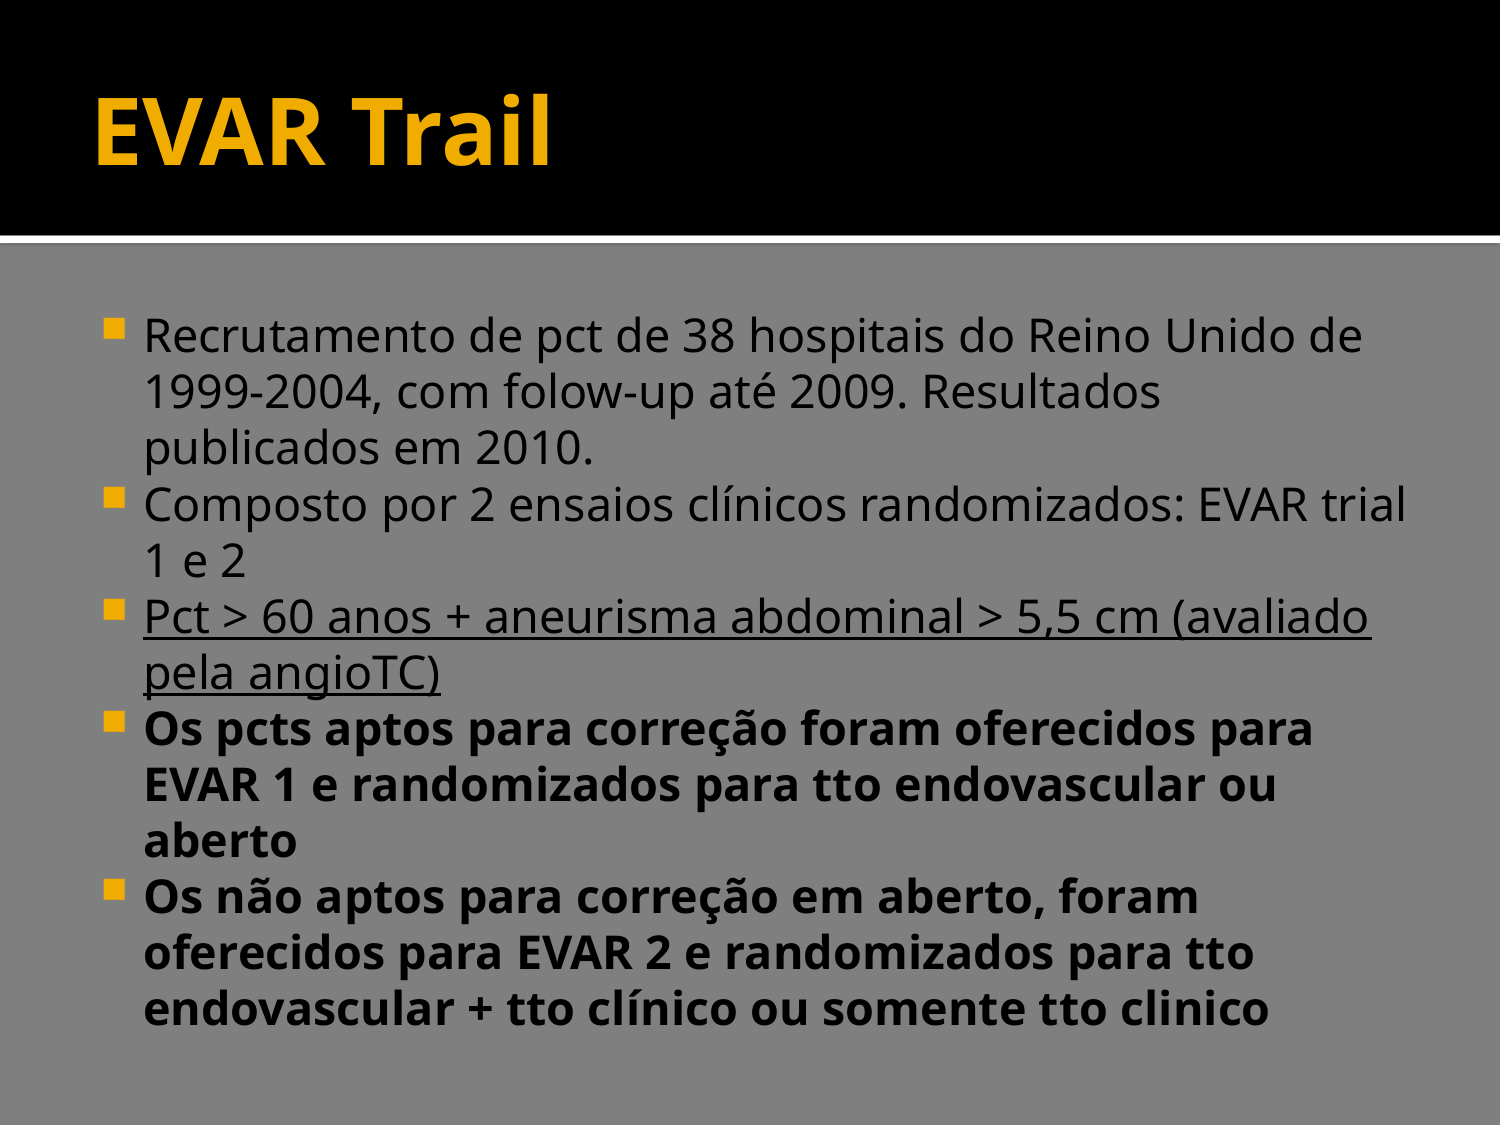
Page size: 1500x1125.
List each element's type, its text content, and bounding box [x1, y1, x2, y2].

title EVAR Trail [75, 25, 1425, 231]
list Recrutamento de pct de 38 hospitais do Reino Unido de 1999-2004, com folow-up até 2009. Resultados publicados em 2010. Composto por 2 ensaios clínicos randomizados: EVAR trial 1 e 2 Pct > 60 anos + aneurisma abdominal > 5,5 cm (avaliado pela angioTC) Os pcts aptos para correção foram oferecidos para EVAR 1 e randomizados para tto endovascular ou aberto Os não aptos para correção em aberto, foram oferecidos para EVAR 2 e randomizados para tto endovascular + tto clínico ou somente tto clinico [75, 291, 1425, 1050]
